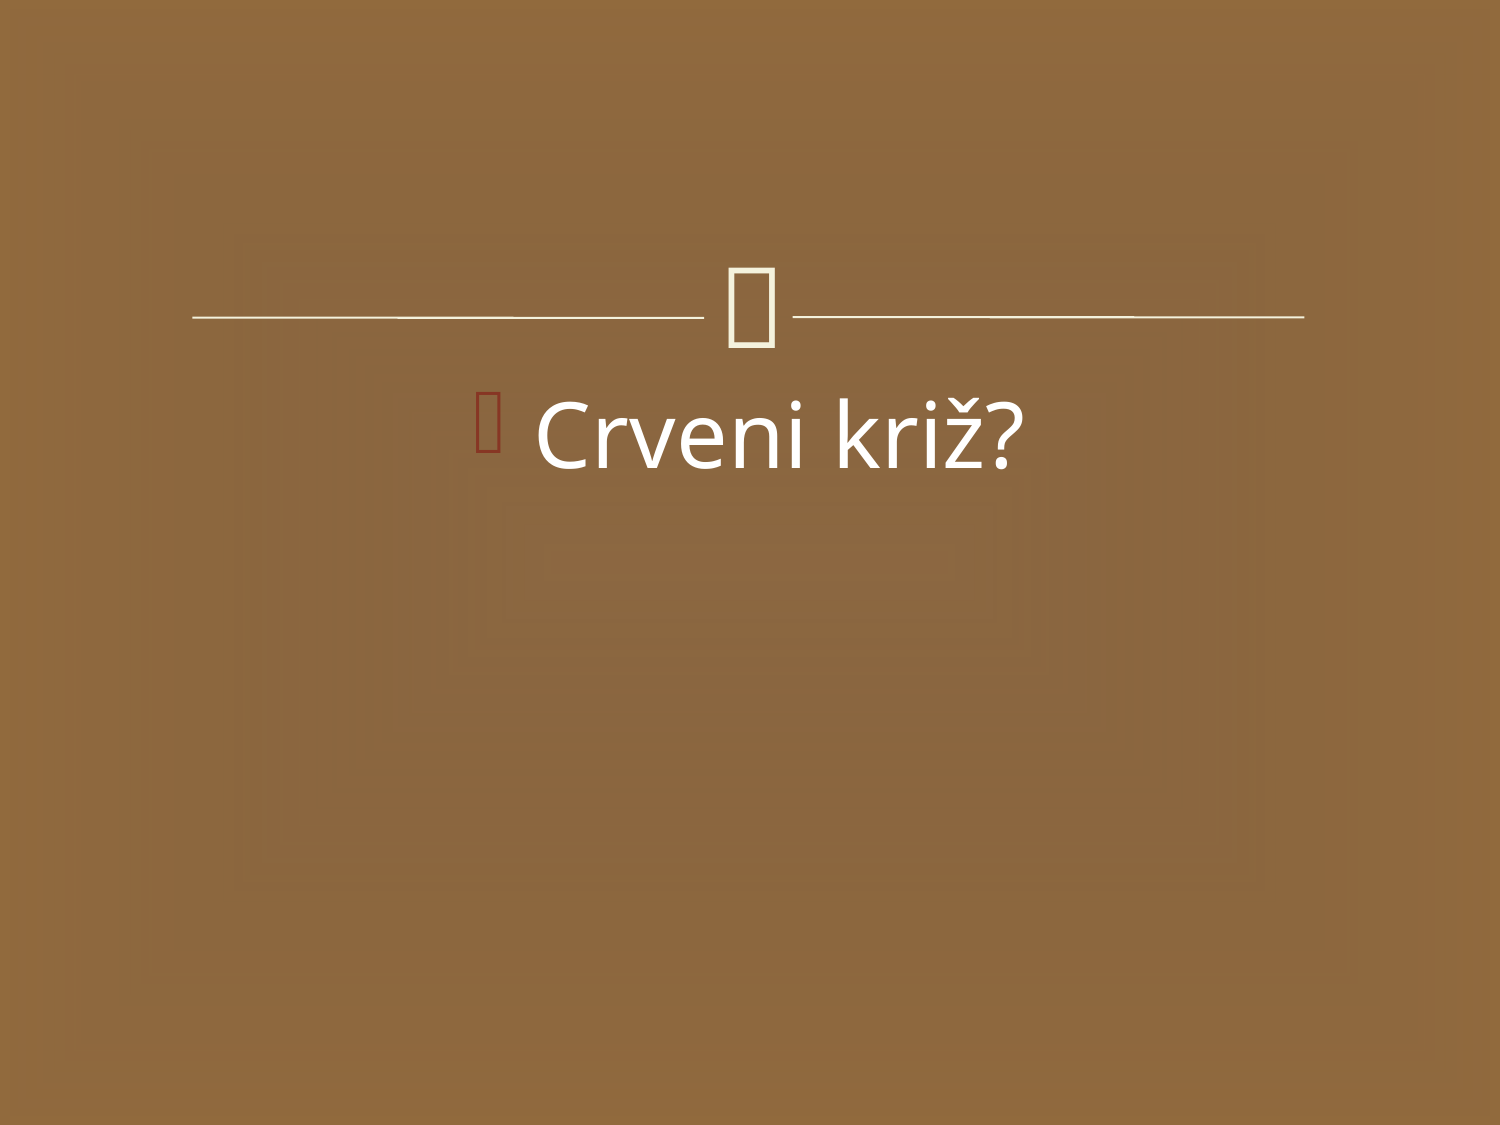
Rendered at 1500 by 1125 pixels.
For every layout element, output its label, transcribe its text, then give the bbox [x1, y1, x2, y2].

list Crveni križ? [114, 368, 1386, 1005]
